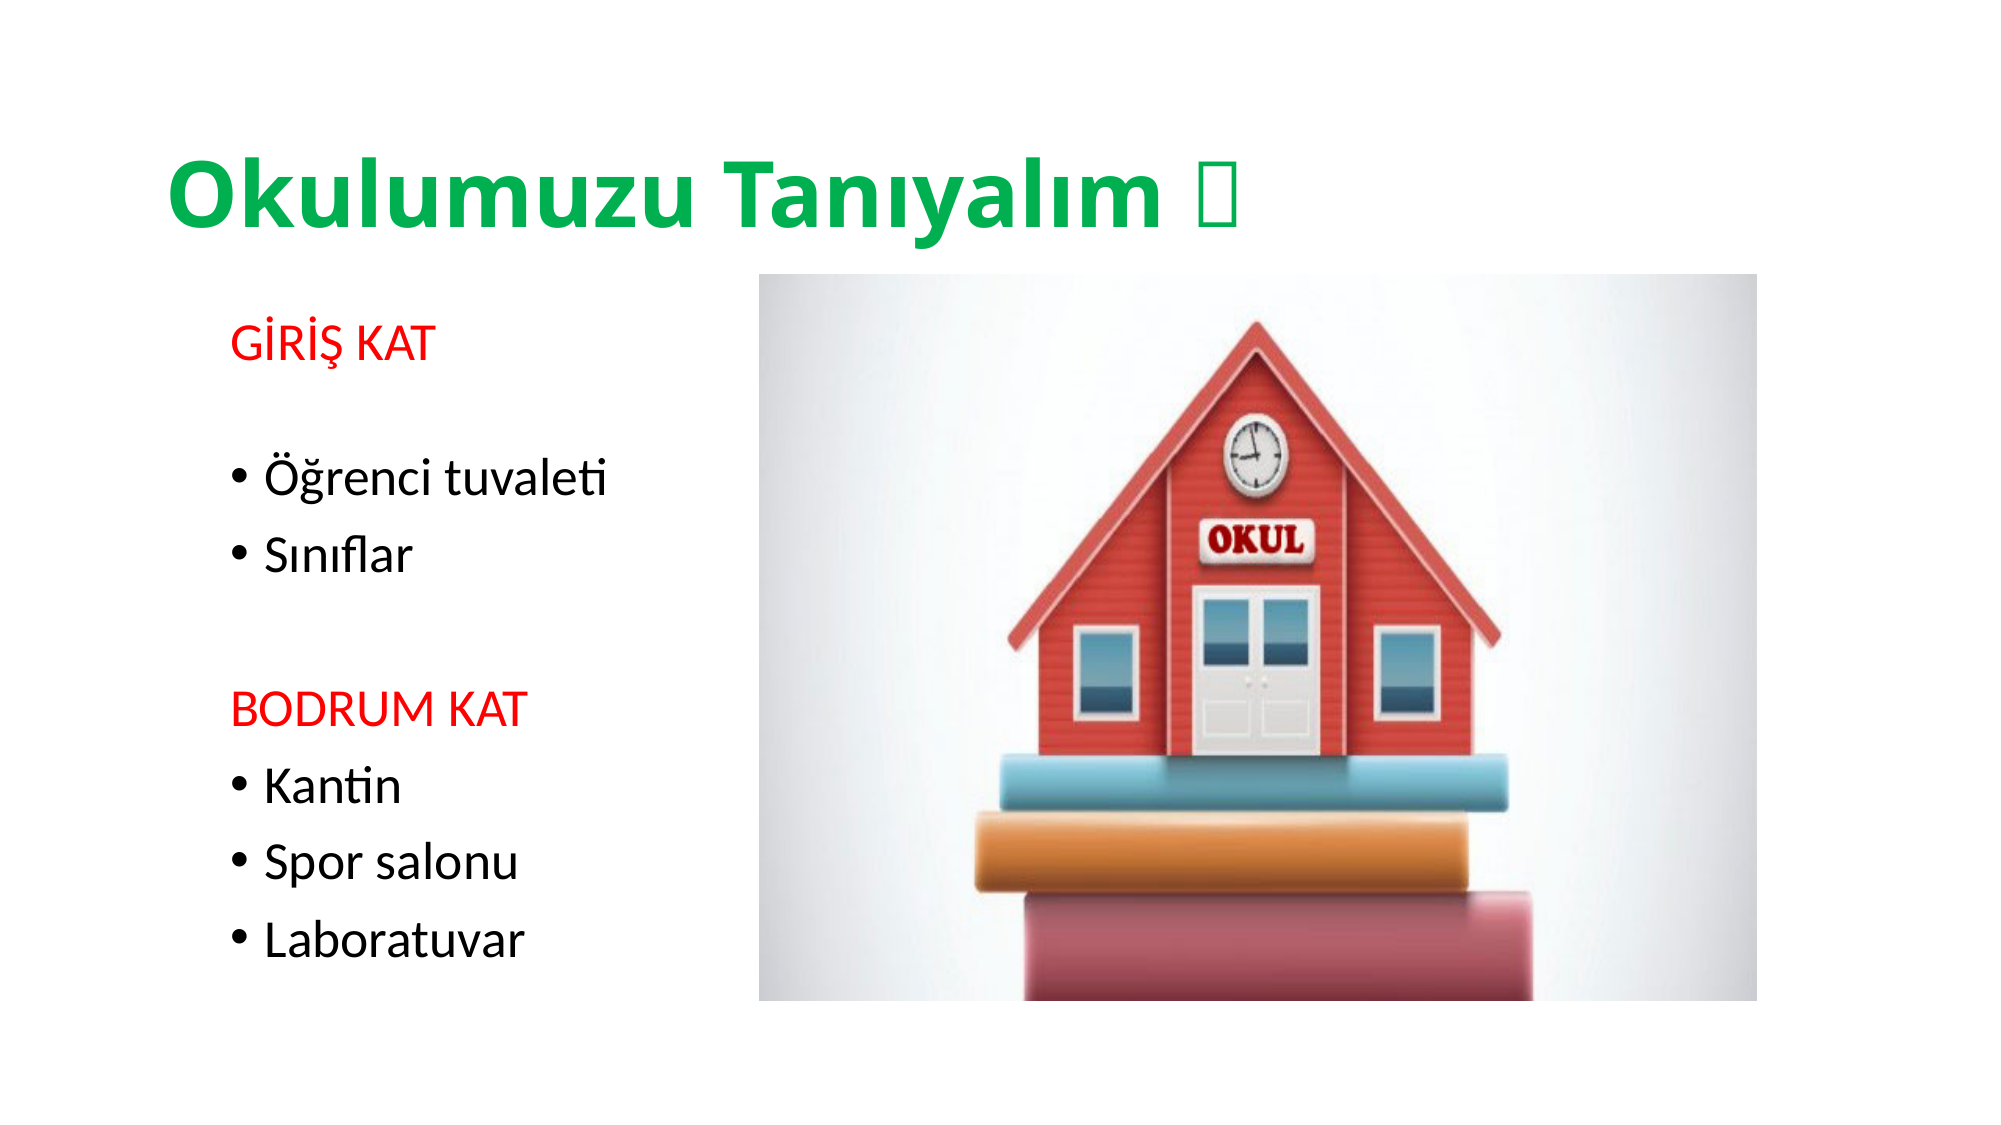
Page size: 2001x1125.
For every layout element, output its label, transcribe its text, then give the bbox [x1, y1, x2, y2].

picture [759, 274, 1757, 1001]
list GİRİŞ KAT Öğrenci tuvaleti Sınıflar BODRUM KAT Kantin Spor salonu Laboratuvar [215, 306, 867, 1021]
title Okulumuzu Tanıyalım  [150, 89, 1876, 307]
